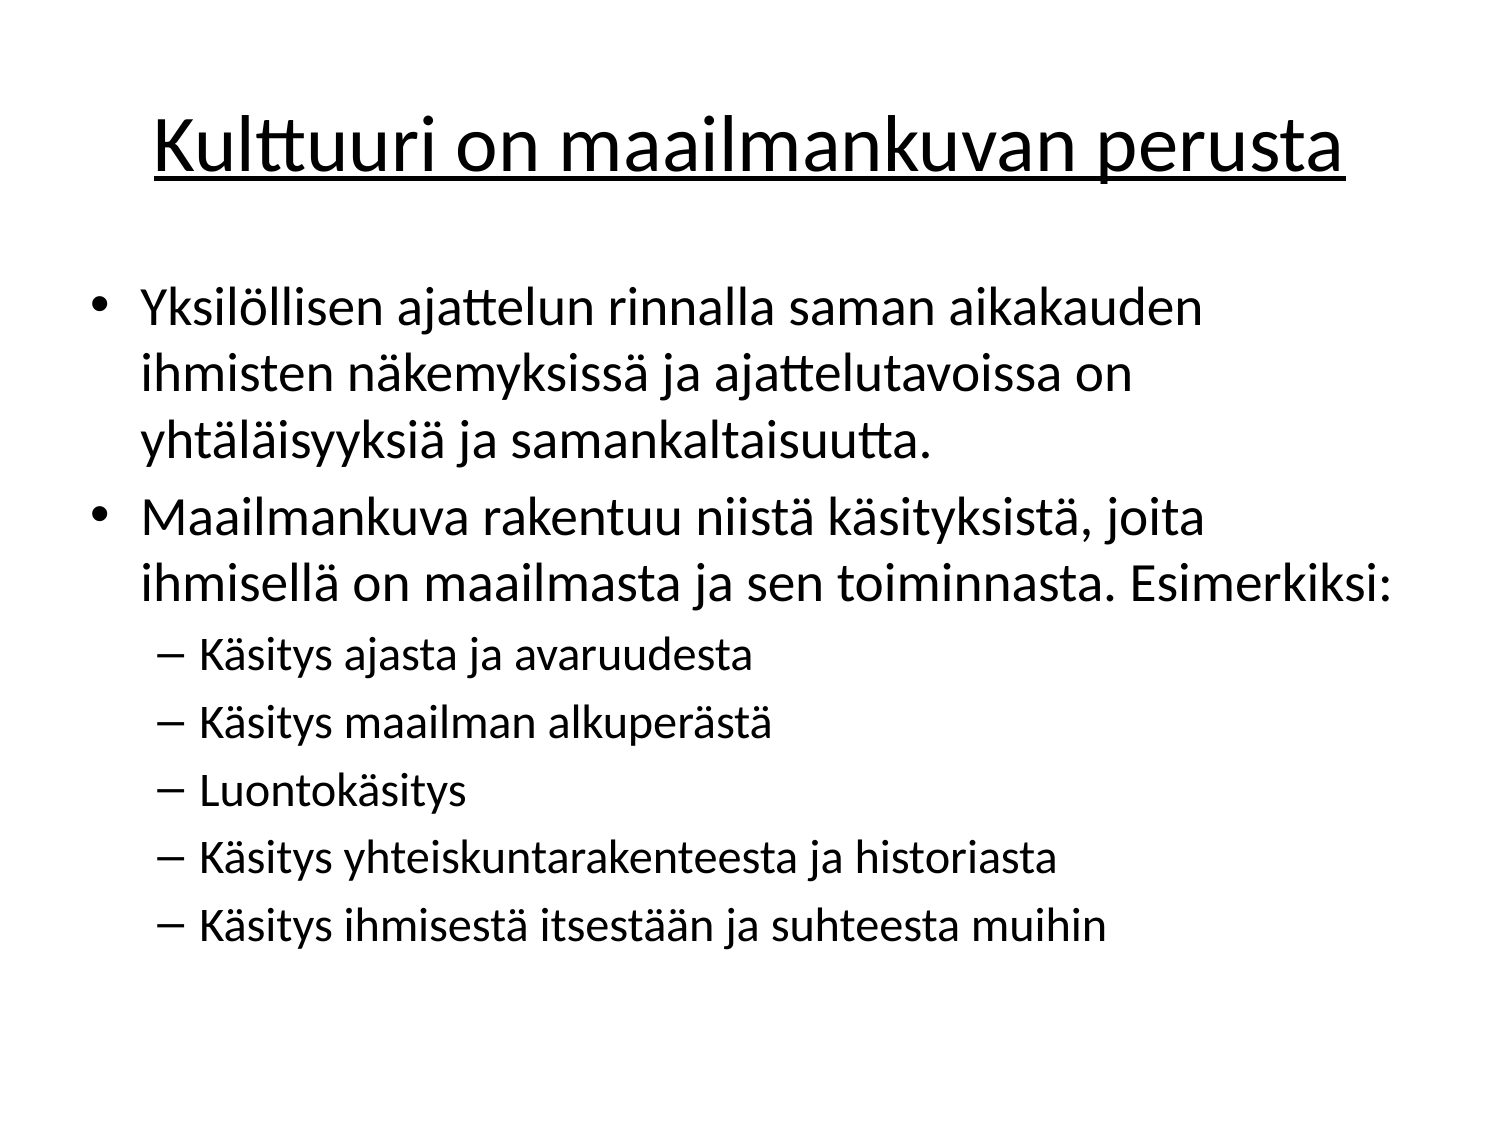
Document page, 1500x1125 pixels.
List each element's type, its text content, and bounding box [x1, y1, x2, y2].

list Yksilöllisen ajattelun rinnalla saman aikakauden ihmisten näkemyksissä ja ajattelutavoissa on yhtäläisyyksiä ja samankaltaisuutta. Maailmankuva rakentuu niistä käsityksistä, joita ihmisellä on maailmasta ja sen toiminnasta. Esimerkiksi: Käsitys ajasta ja avaruudesta Käsitys maailman alkuperästä Luontokäsitys Käsitys yhteiskuntarakenteesta ja historiasta Käsitys ihmisestä itsestään ja suhteesta muihin [75, 262, 1425, 1005]
title Kulttuuri on maailmankuvan perusta [75, 45, 1425, 233]
